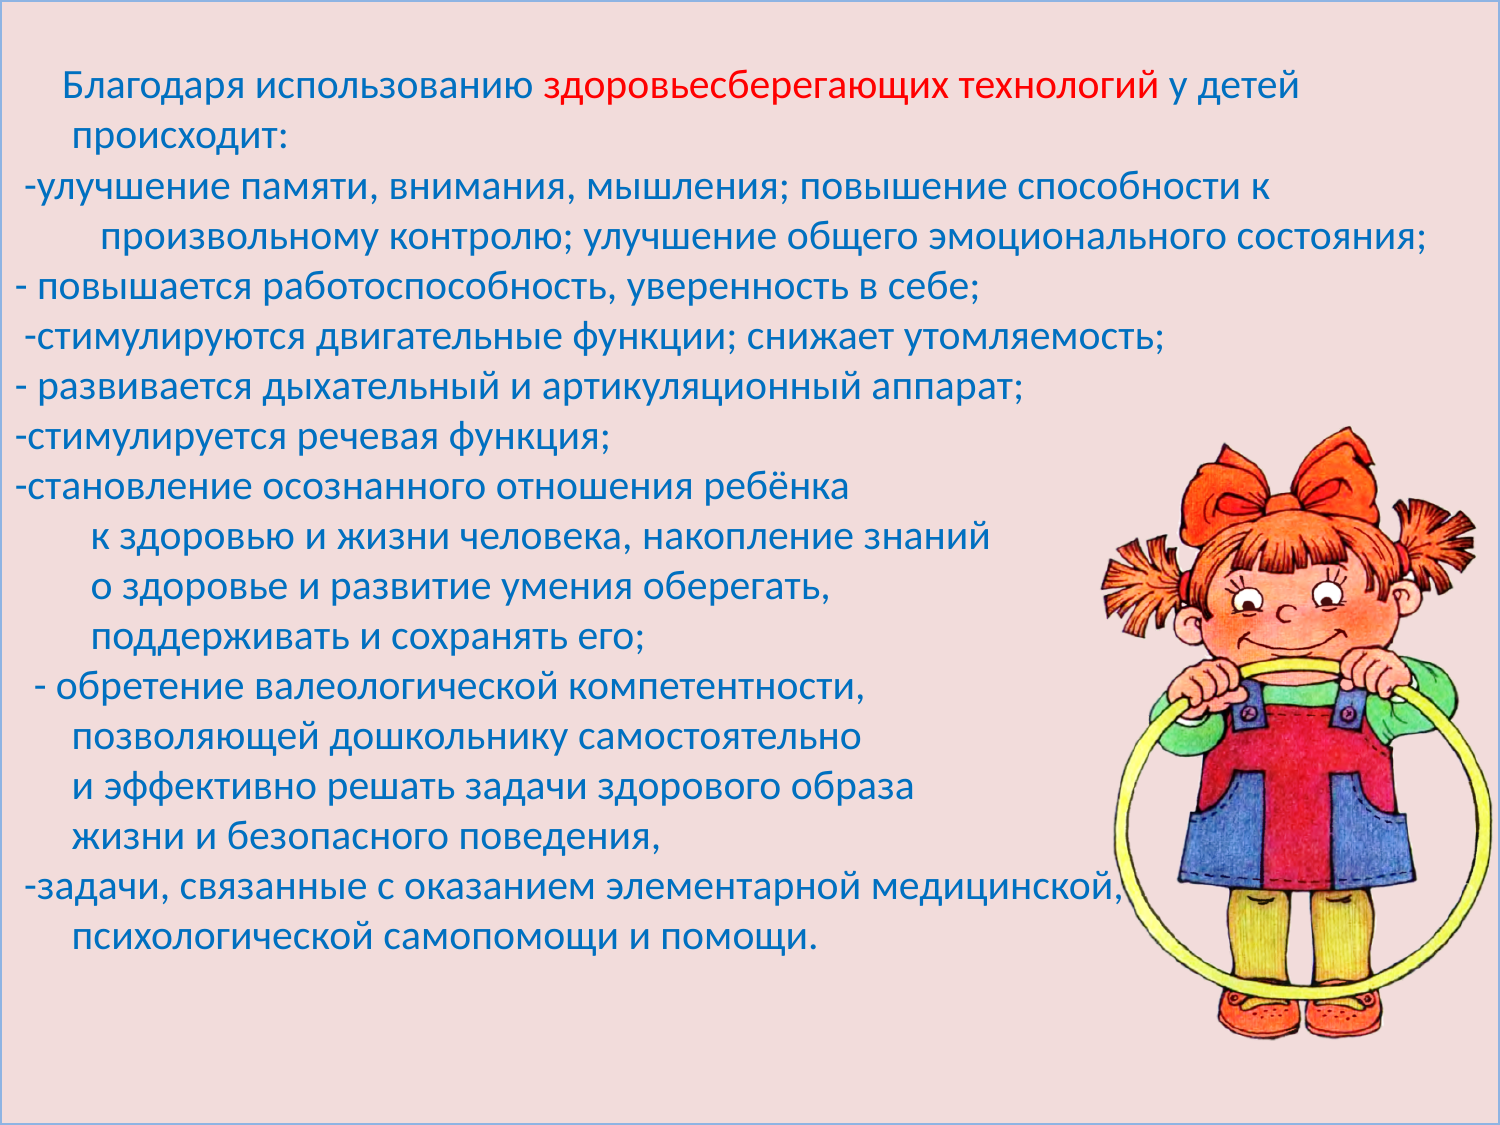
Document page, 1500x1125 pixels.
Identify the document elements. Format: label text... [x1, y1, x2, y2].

picture [1080, 420, 1500, 1059]
text_box Благодаря использованию здоровьесберегающих технологий у детей происходит: -улучшение памяти, внимания, мышления; повышение способности к произвольному контролю; улучшение общего эмоционального состояния; - повышается работоспособность, уверенность в себе; -стимулируются двигательные функции; снижает утомляемость; - развивается дыхательный и артикуляционный аппарат; -стимулируется речевая функция; -становление осознанного отношения ребёнка к здоровью и жизни человека, накопление знаний о здоровье и развитие умения оберегать, поддерживать и сохранять его; - обретение валеологической компетентности, позволяющей дошкольнику самостоятельно и эффективно решать задачи здорового образа жизни и безопасного поведения, -задачи, связанные с оказанием элементарной медицинской, психологической самопомощи и помощи. [0, 0, 1500, 1125]
